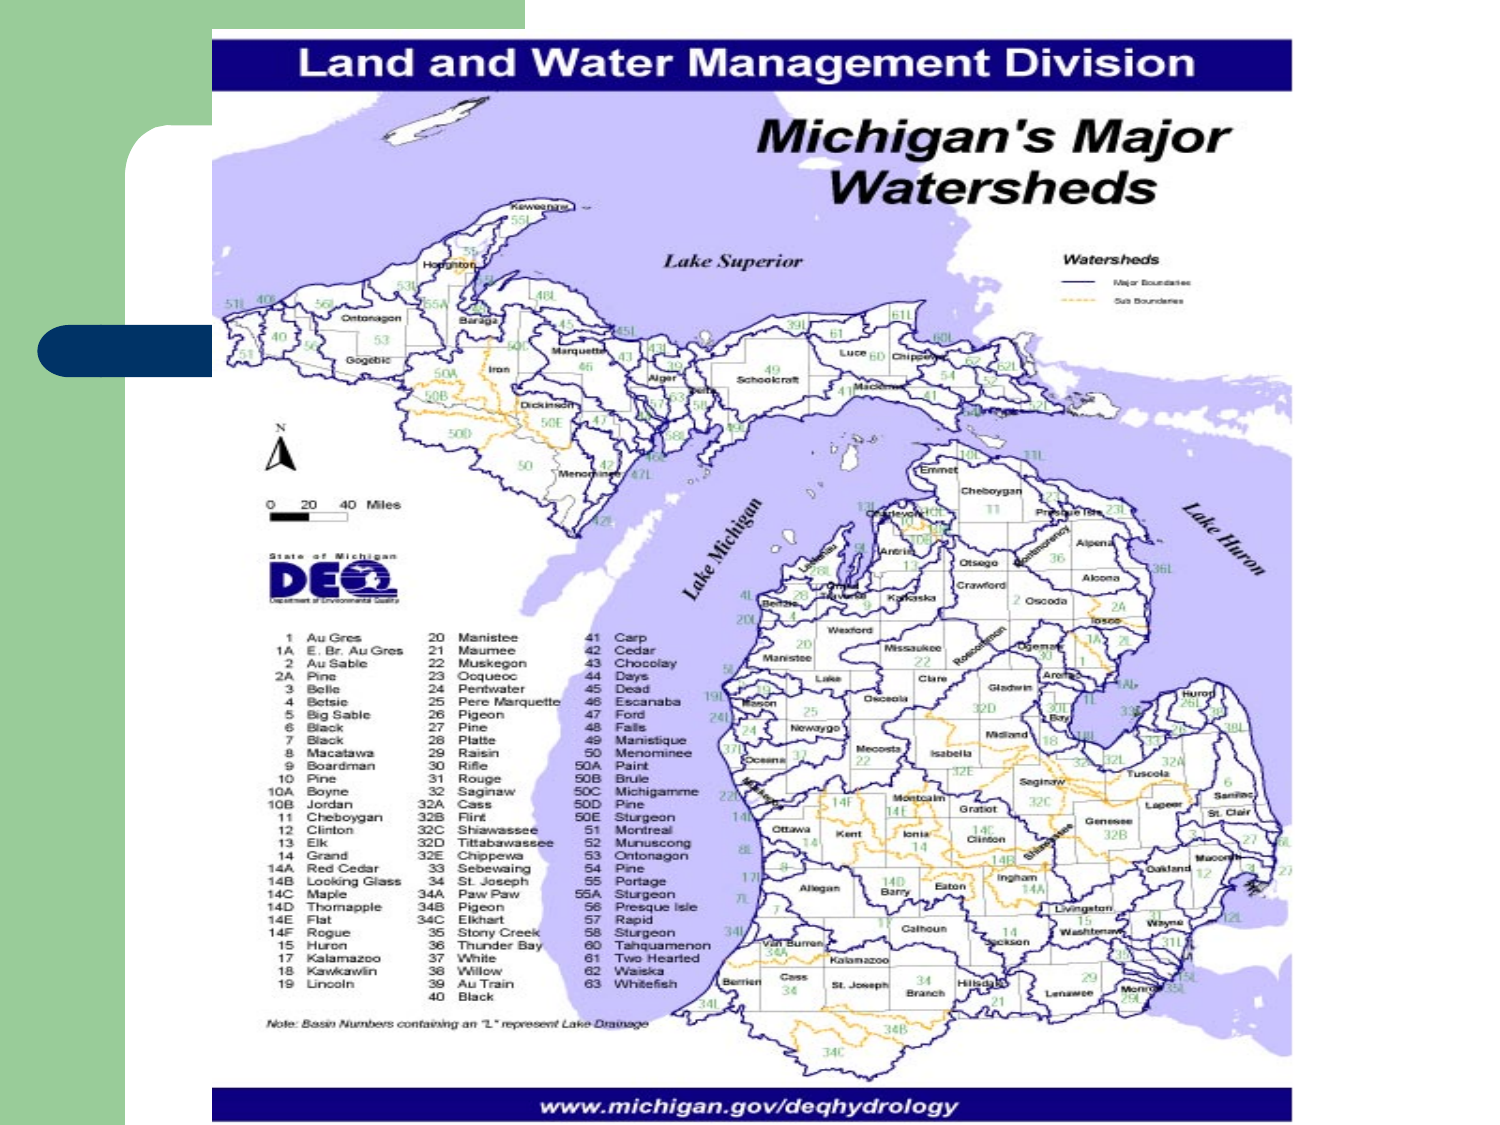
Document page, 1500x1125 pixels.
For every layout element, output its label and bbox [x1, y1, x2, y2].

list [212, 29, 1313, 1125]
